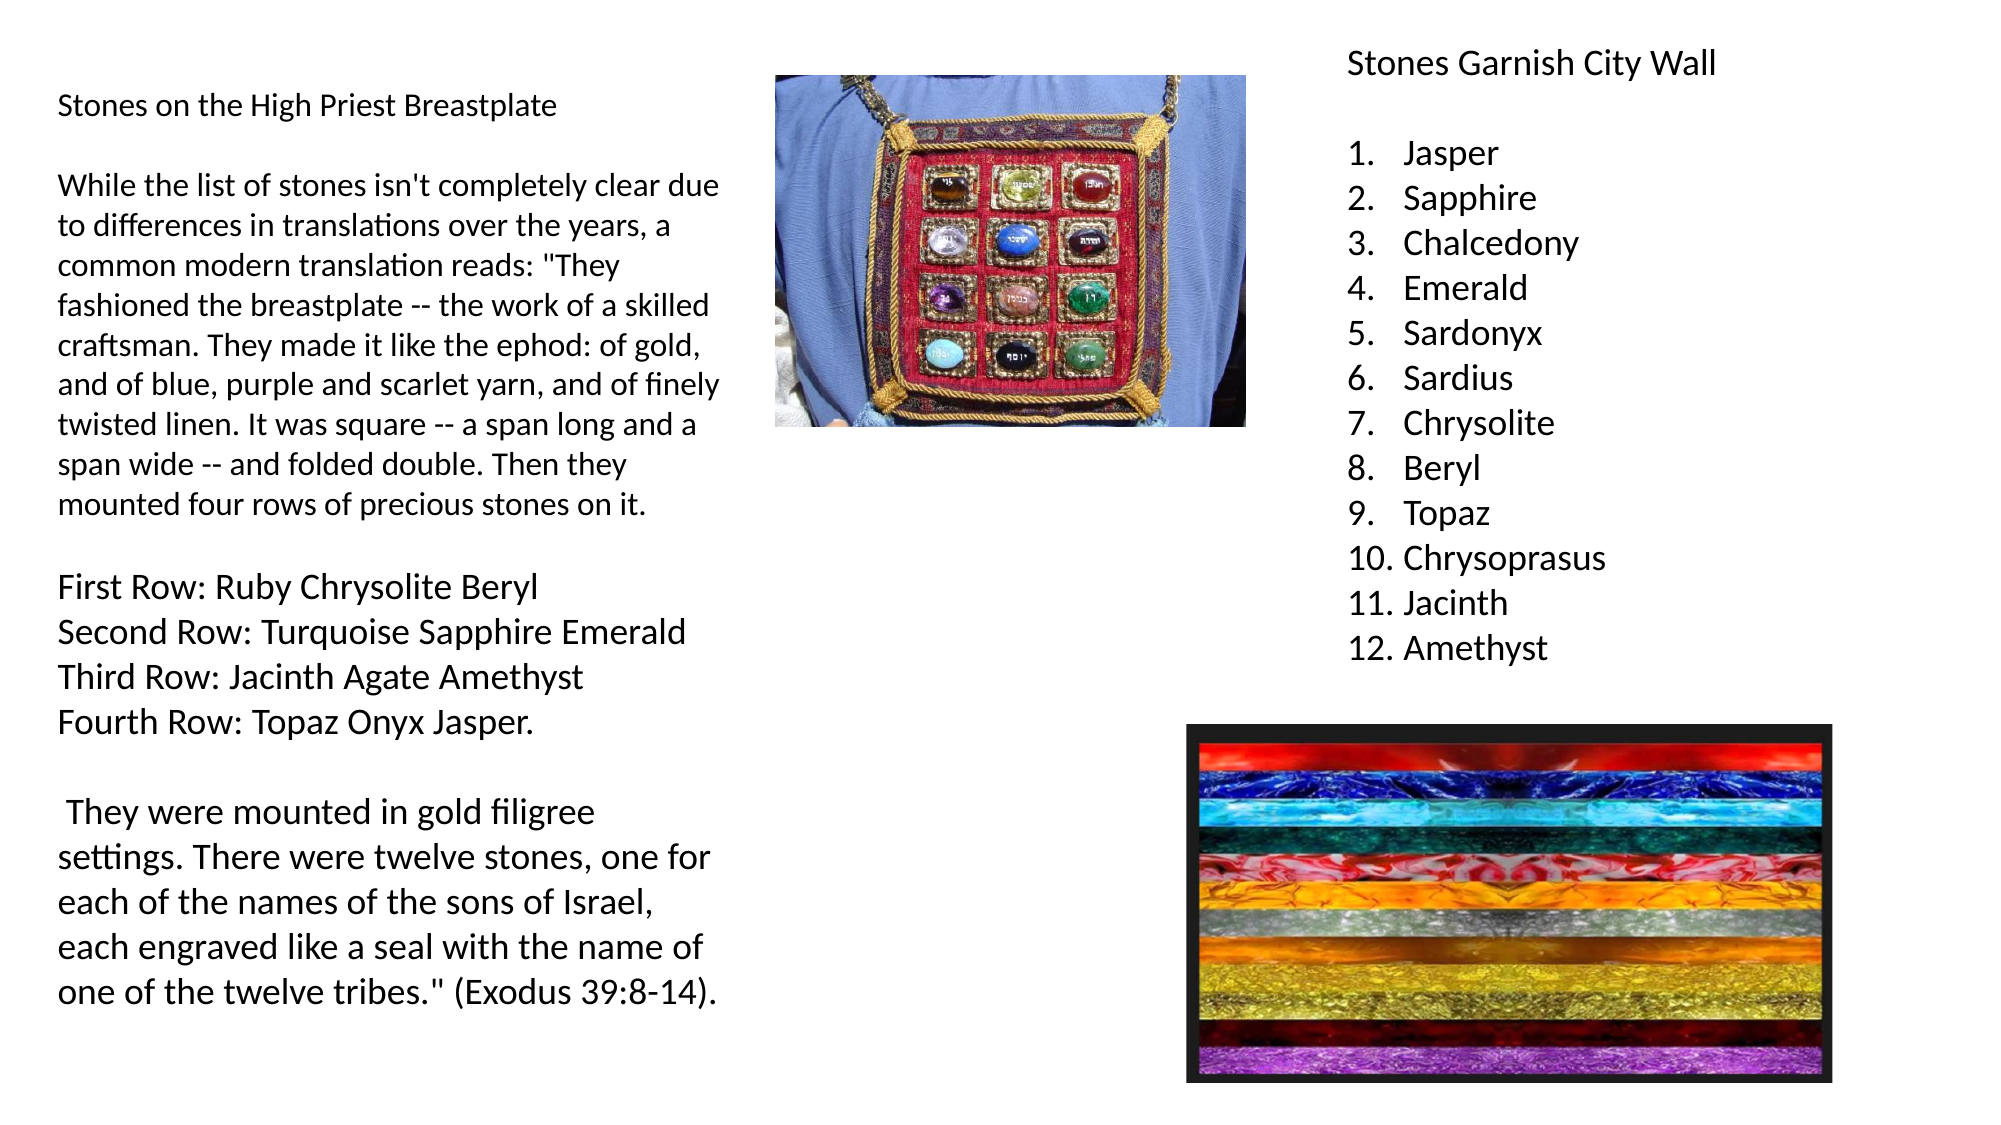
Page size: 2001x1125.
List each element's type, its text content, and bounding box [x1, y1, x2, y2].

text_box Stones Garnish City Wall Jasper Sapphire Chalcedony Emerald Sardonyx Sardius Chrysolite Beryl Topaz Chrysoprasus Jacinth Amethyst [1332, 30, 1833, 676]
text_box Stones on the High Priest Breastplate While the list of stones isn't completely clear due to differences in translations over the years, a common modern translation reads: "They fashioned the breastplate -- the work of a skilled craftsman. They made it like the ephod: of gold, and of blue, purple and scarlet yarn, and of finely twisted linen. It was square -- a span long and a span wide -- and folded double. Then they mounted four rows of precious stones on it. First Row: Ruby Chrysolite Beryl Second Row: Turquoise Sapphire Emerald Third Row: Jacinth Agate Amethyst Fourth Row: Topaz Onyx Jasper. They were mounted in gold filigree settings. There were twelve stones, one for each of the names of the sons of Israel, each engraved like a seal with the name of one of the twelve tribes." (Exodus 39:8-14). [42, 75, 743, 1020]
picture [1186, 724, 1833, 1083]
picture [775, 75, 1246, 427]
